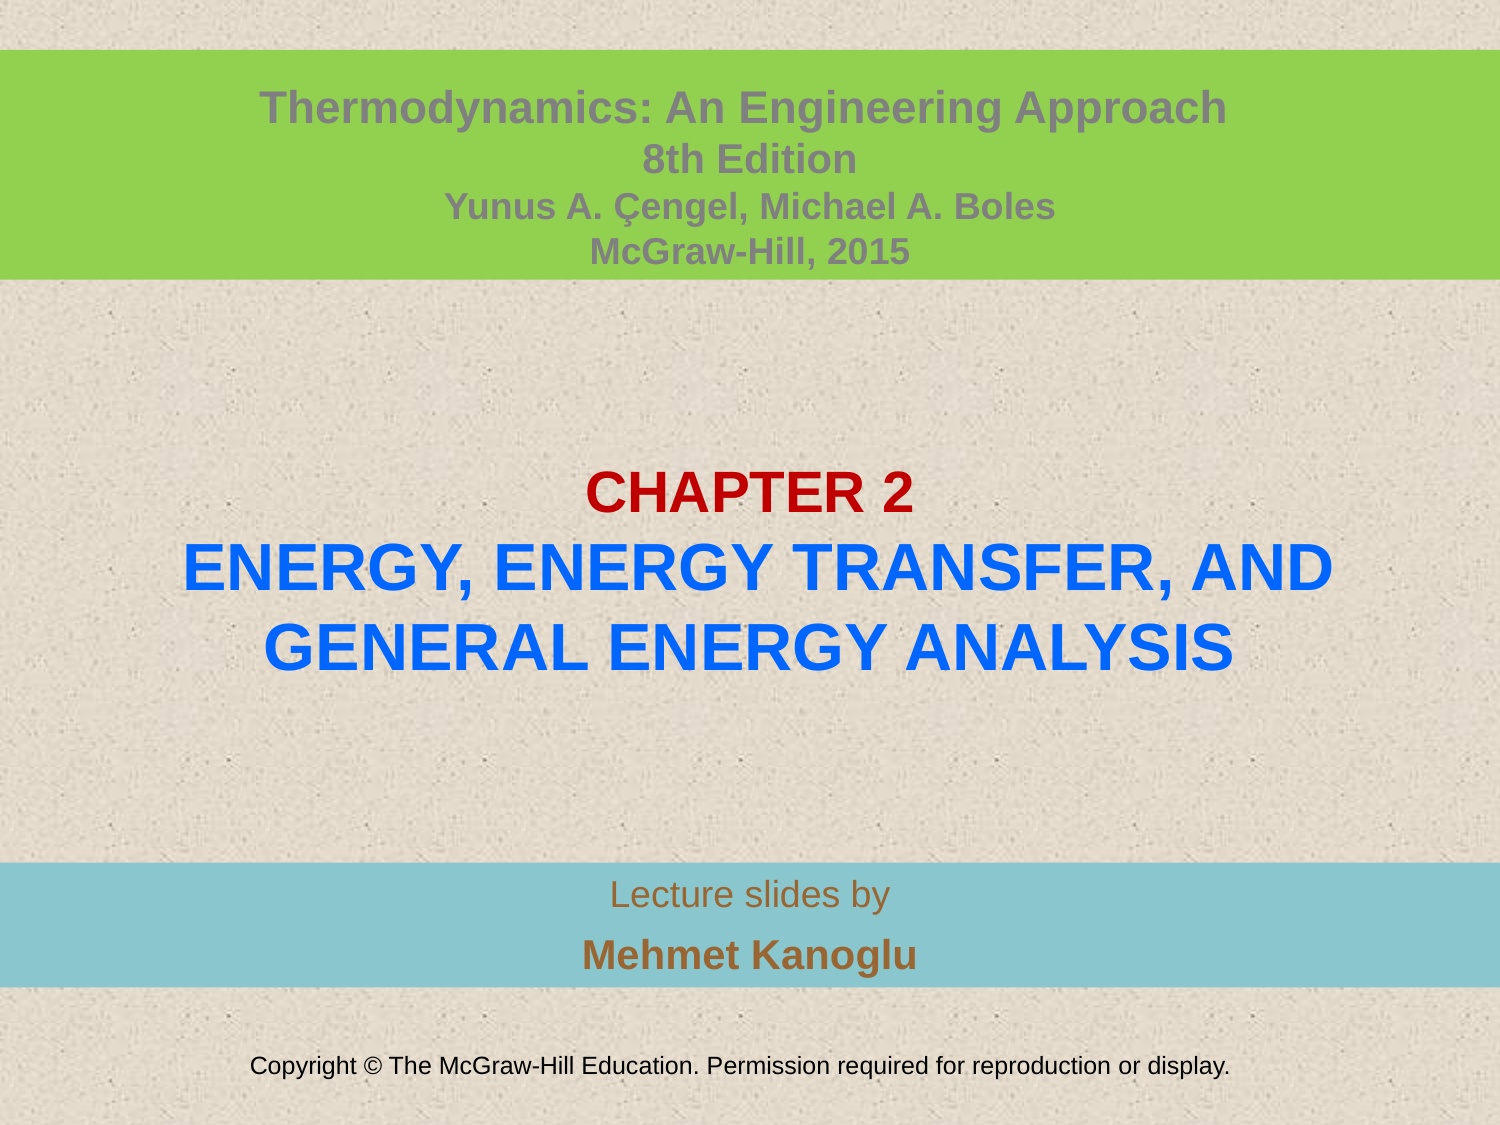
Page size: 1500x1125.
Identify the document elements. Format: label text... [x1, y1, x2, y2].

subtitle Lecture slides by Mehmet Kanoglu [0, 862, 1500, 988]
picture [0, 280, 1500, 862]
text_box Thermodynamics: An Engineering Approach 8th Edition Yunus A. Çengel, Michael A. Boles McGraw-Hill, 2015 [0, 49, 1500, 280]
title CHAPTER 2 ENERGY, ENERGY TRANSFER, AND GENERAL ENERGY ANALYSIS [124, 399, 1376, 738]
picture [0, 0, 1500, 49]
text_box Copyright © The McGraw-Hill Education. Permission required for reproduction or display. [234, 1042, 1248, 1087]
picture [0, 988, 1500, 1125]
